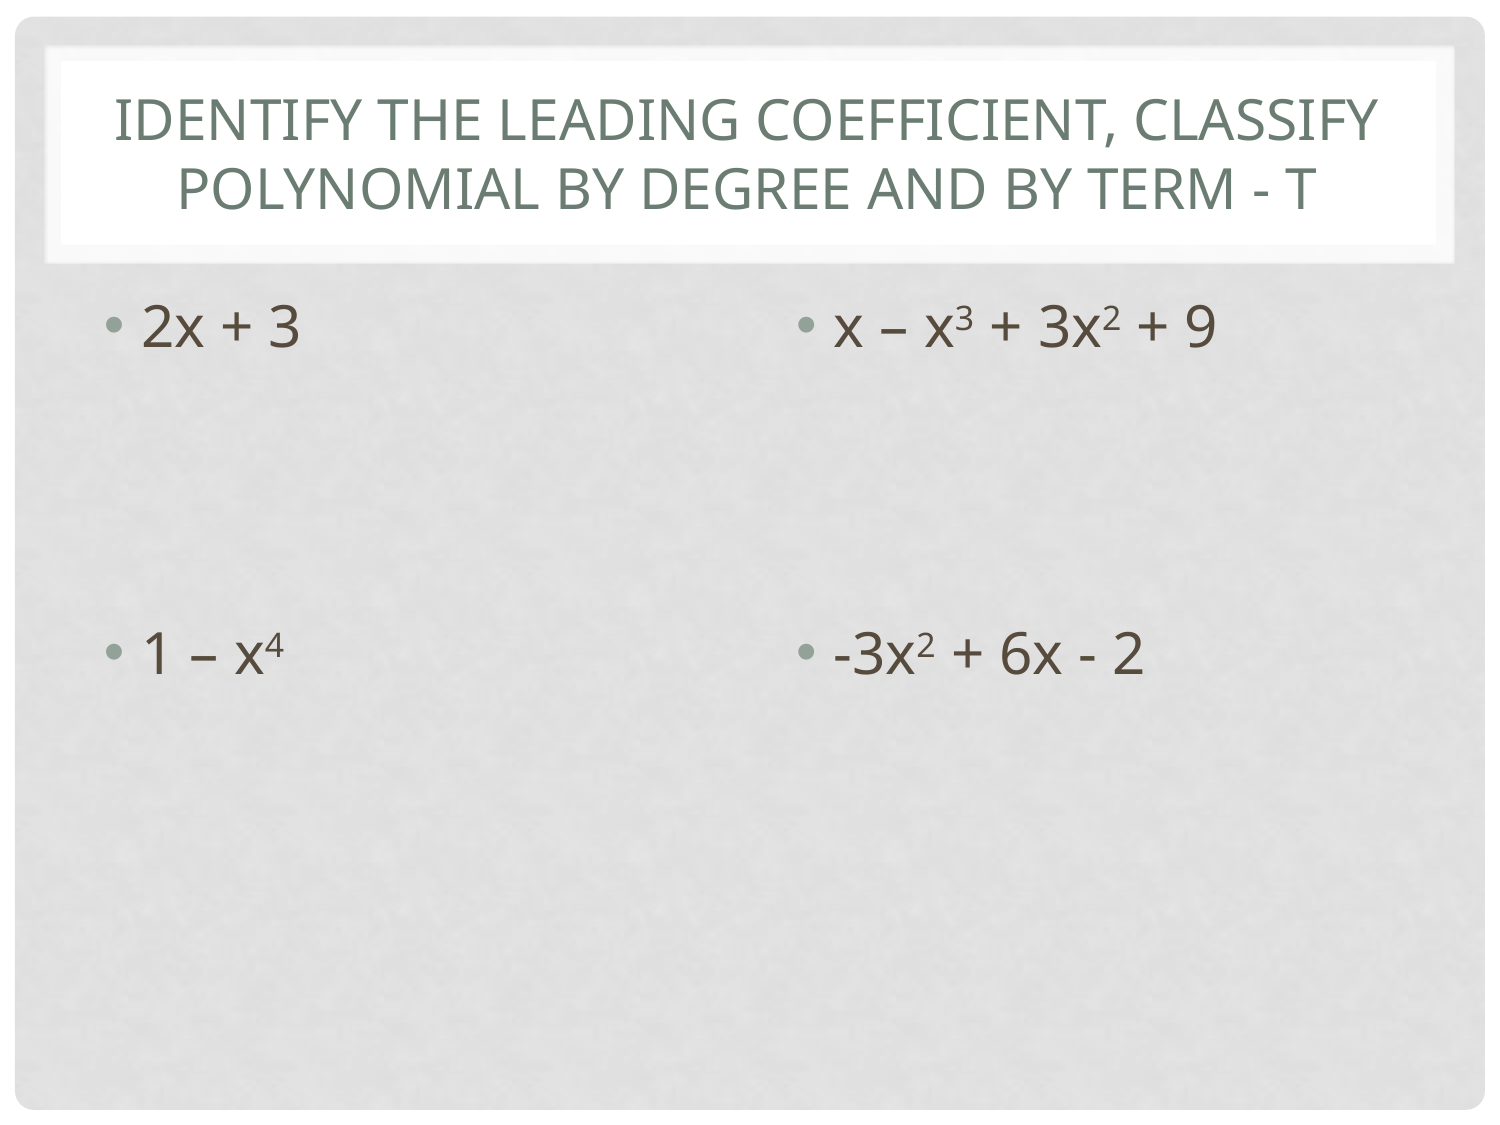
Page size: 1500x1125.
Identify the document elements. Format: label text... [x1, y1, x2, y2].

list 2x + 3 1 – x4 [69, 281, 733, 1005]
title Identify the leading coefficient, classify polynomial by degree and by term - T [69, 66, 1425, 238]
list x – x3 + 3x2 + 9 -3x2 + 6x - 2 [762, 281, 1425, 1005]
